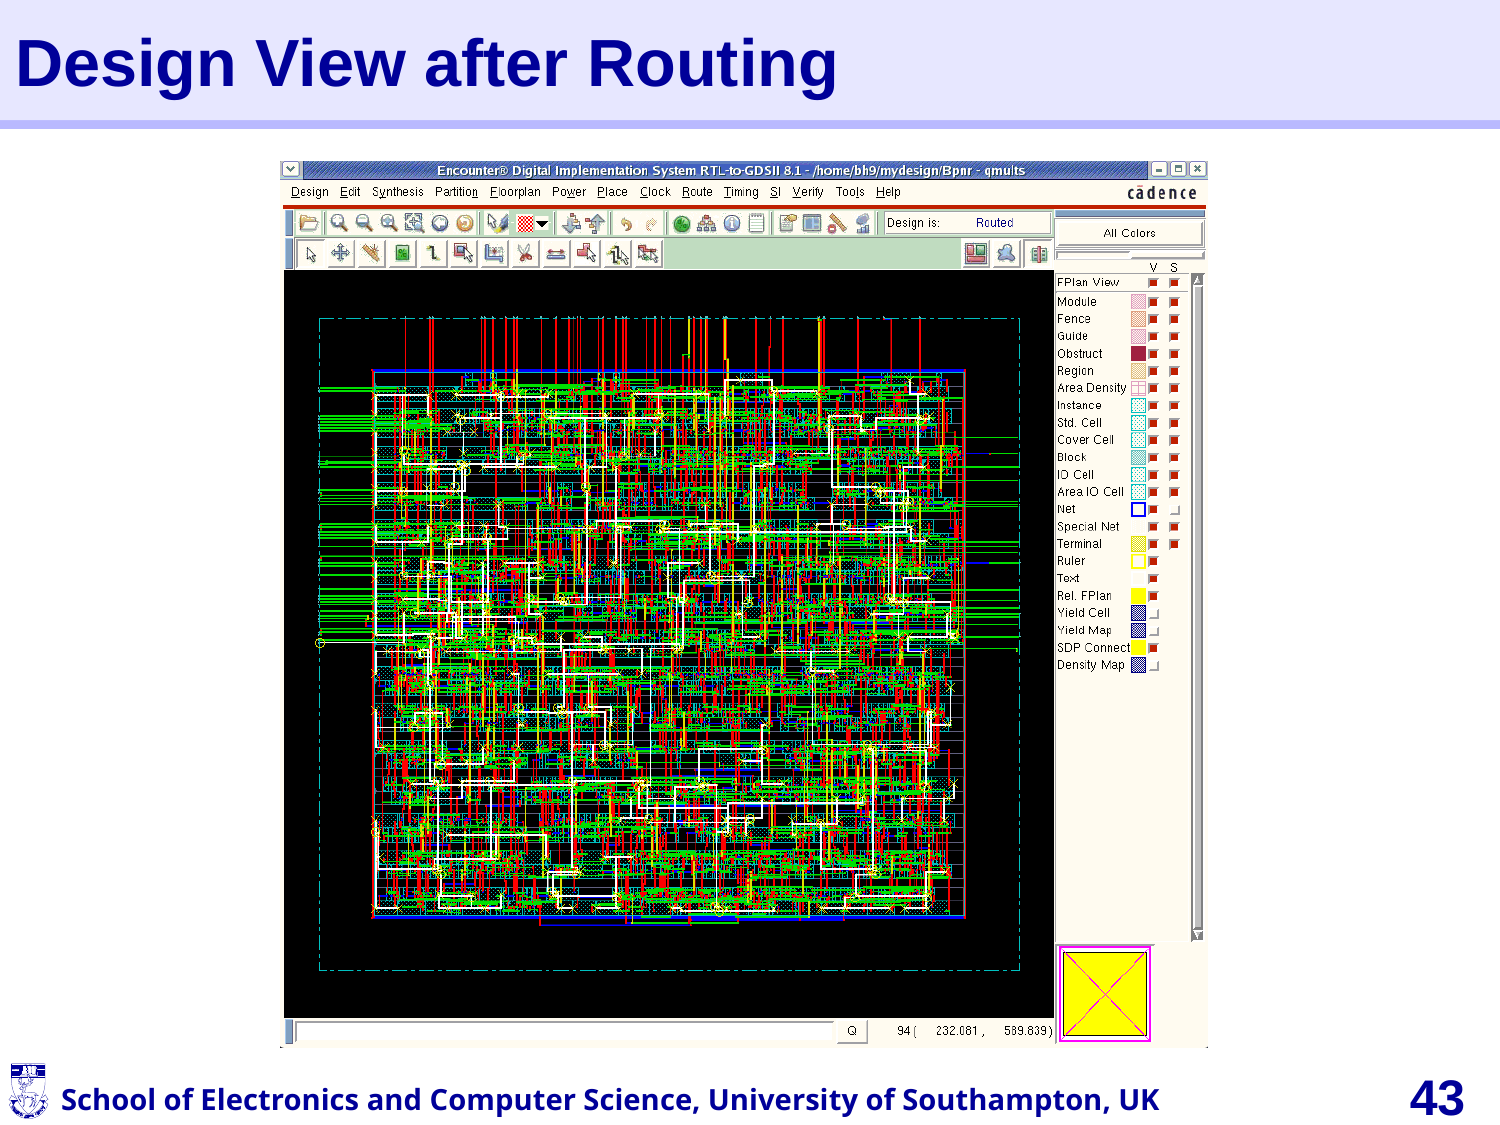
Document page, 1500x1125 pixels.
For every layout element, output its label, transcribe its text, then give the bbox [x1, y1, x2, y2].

title Design View after Routing [0, 0, 1500, 121]
picture [280, 161, 1208, 1048]
